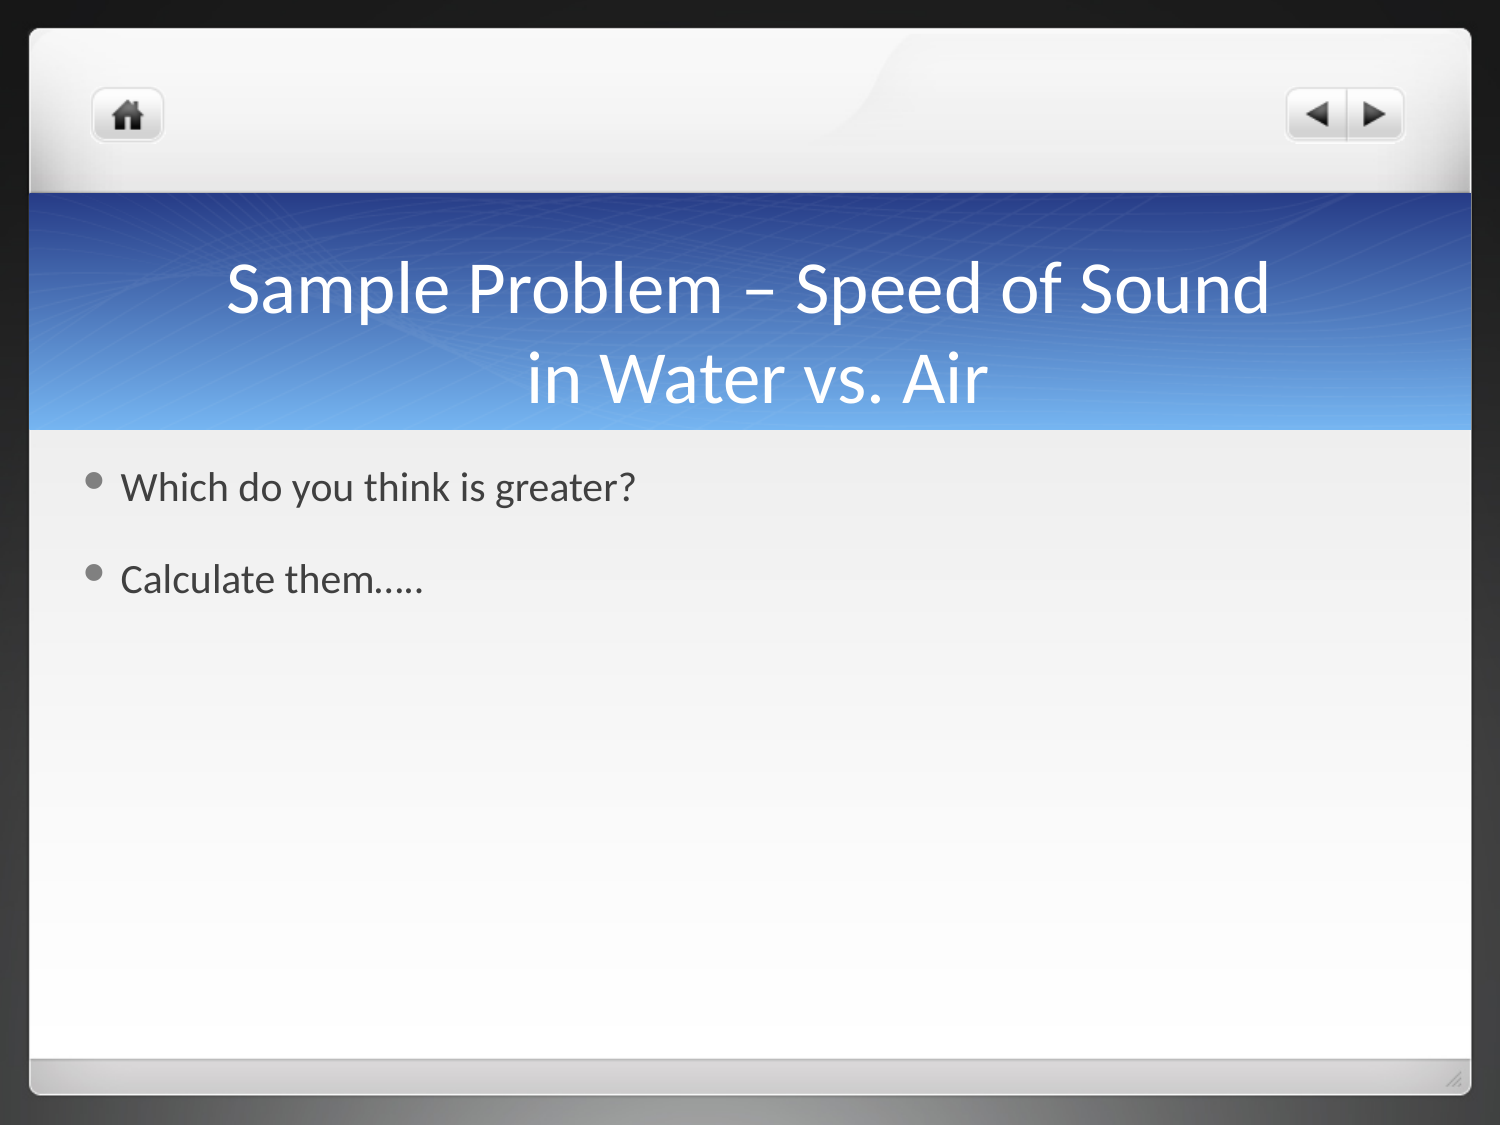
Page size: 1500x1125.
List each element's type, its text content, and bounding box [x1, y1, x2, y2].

list Which do you think is greater? Calculate them….. [68, 452, 1432, 1025]
picture [0, 0, 1500, 1125]
title Sample Problem – Speed of Sound in Water vs. Air [68, 238, 1432, 427]
